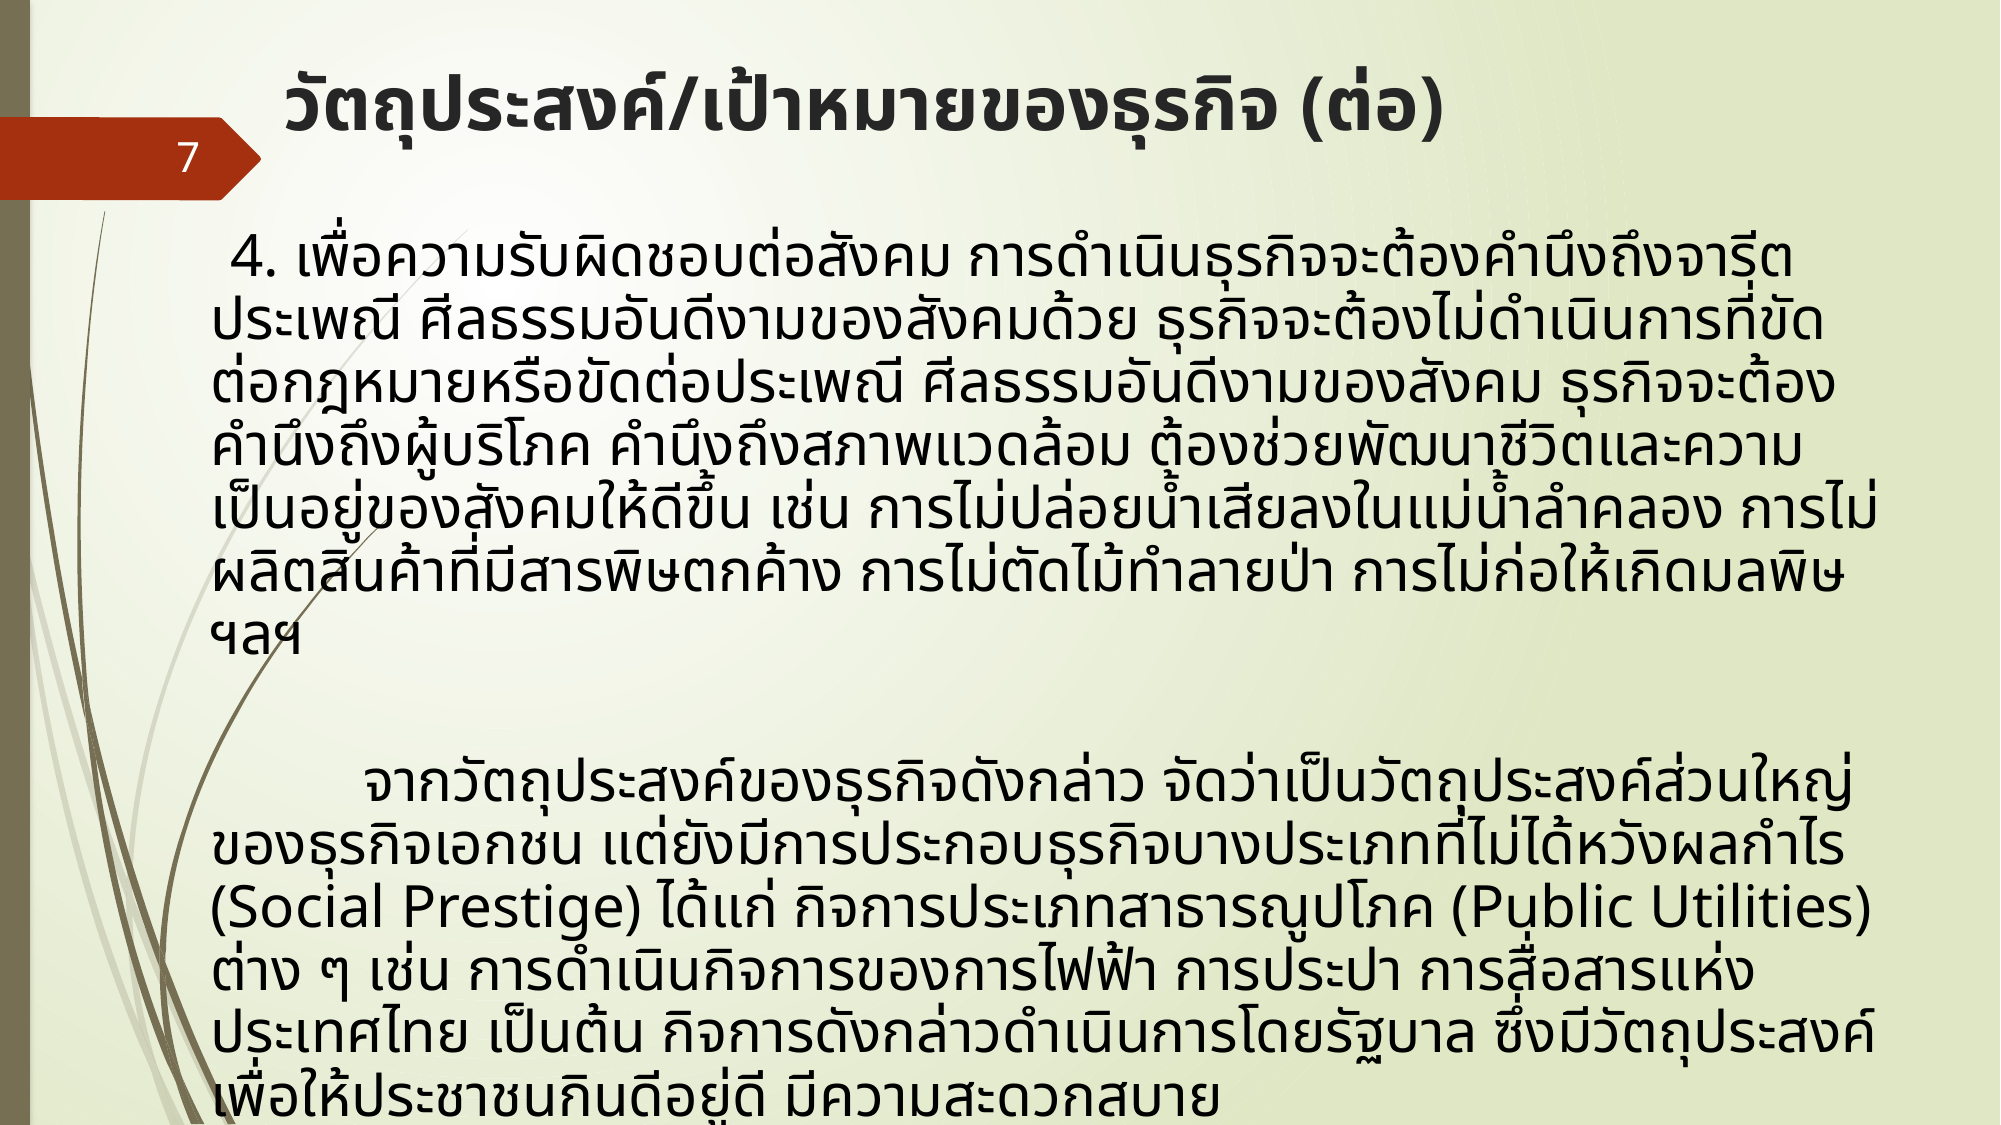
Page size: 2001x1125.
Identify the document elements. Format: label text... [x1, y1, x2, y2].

title วัตถุประสงค์/เป้าหมายของธุรกิจ (ต่อ) [269, 48, 1731, 156]
list 4. เพื่อความรับผิดชอบต่อสังคม การดำเนินธุรกิจจะต้องคำนึงถึงจารีตประเพณี ศีลธรรมอันดีงามของสังคมด้วย ธุรกิจจะต้องไม่ดำเนินการที่ขัดต่อกฎหมายหรือขัดต่อประเพณี ศีลธรรมอันดีงามของสังคม ธุรกิจจะต้องคำนึงถึงผู้บริโภค คำนึงถึงสภาพแวดล้อม ต้องช่วยพัฒนาชีวิตและความเป็นอยู่ของสังคมให้ดีขึ้น เช่น การไม่ปล่อยน้ำเสียลงในแม่น้ำลำคลอง การไม่ผลิตสินค้าที่มีสารพิษตกค้าง การไม่ตัดไม้ทำลายป่า การไม่ก่อให้เกิดมลพิษ ฯลฯ จากวัตถุประสงค์ของธุรกิจดังกล่าว จัดว่าเป็นวัตถุประสงค์ส่วนใหญ่ของธุรกิจเอกชน แต่ยังมีการประกอบธุรกิจบางประเภทที่ไม่ได้หวังผลกำไร (Social Prestige) ได้แก่ กิจการประเภทสาธารณูปโภค (Public Utilities) ต่าง ๆ เช่น การดำเนินกิจการของการไฟฟ้า การประปา การสื่อสารแห่งประเทศไทย เป็นต้น กิจการดังกล่าวดำเนินการโดยรัฐบาล ซึ่งมีวัตถุประสงค์เพื่อให้ประชาชนกินดีอยู่ดี มีความสะดวกสบาย [139, 218, 1904, 1018]
slide_number 7 [87, 129, 216, 190]
